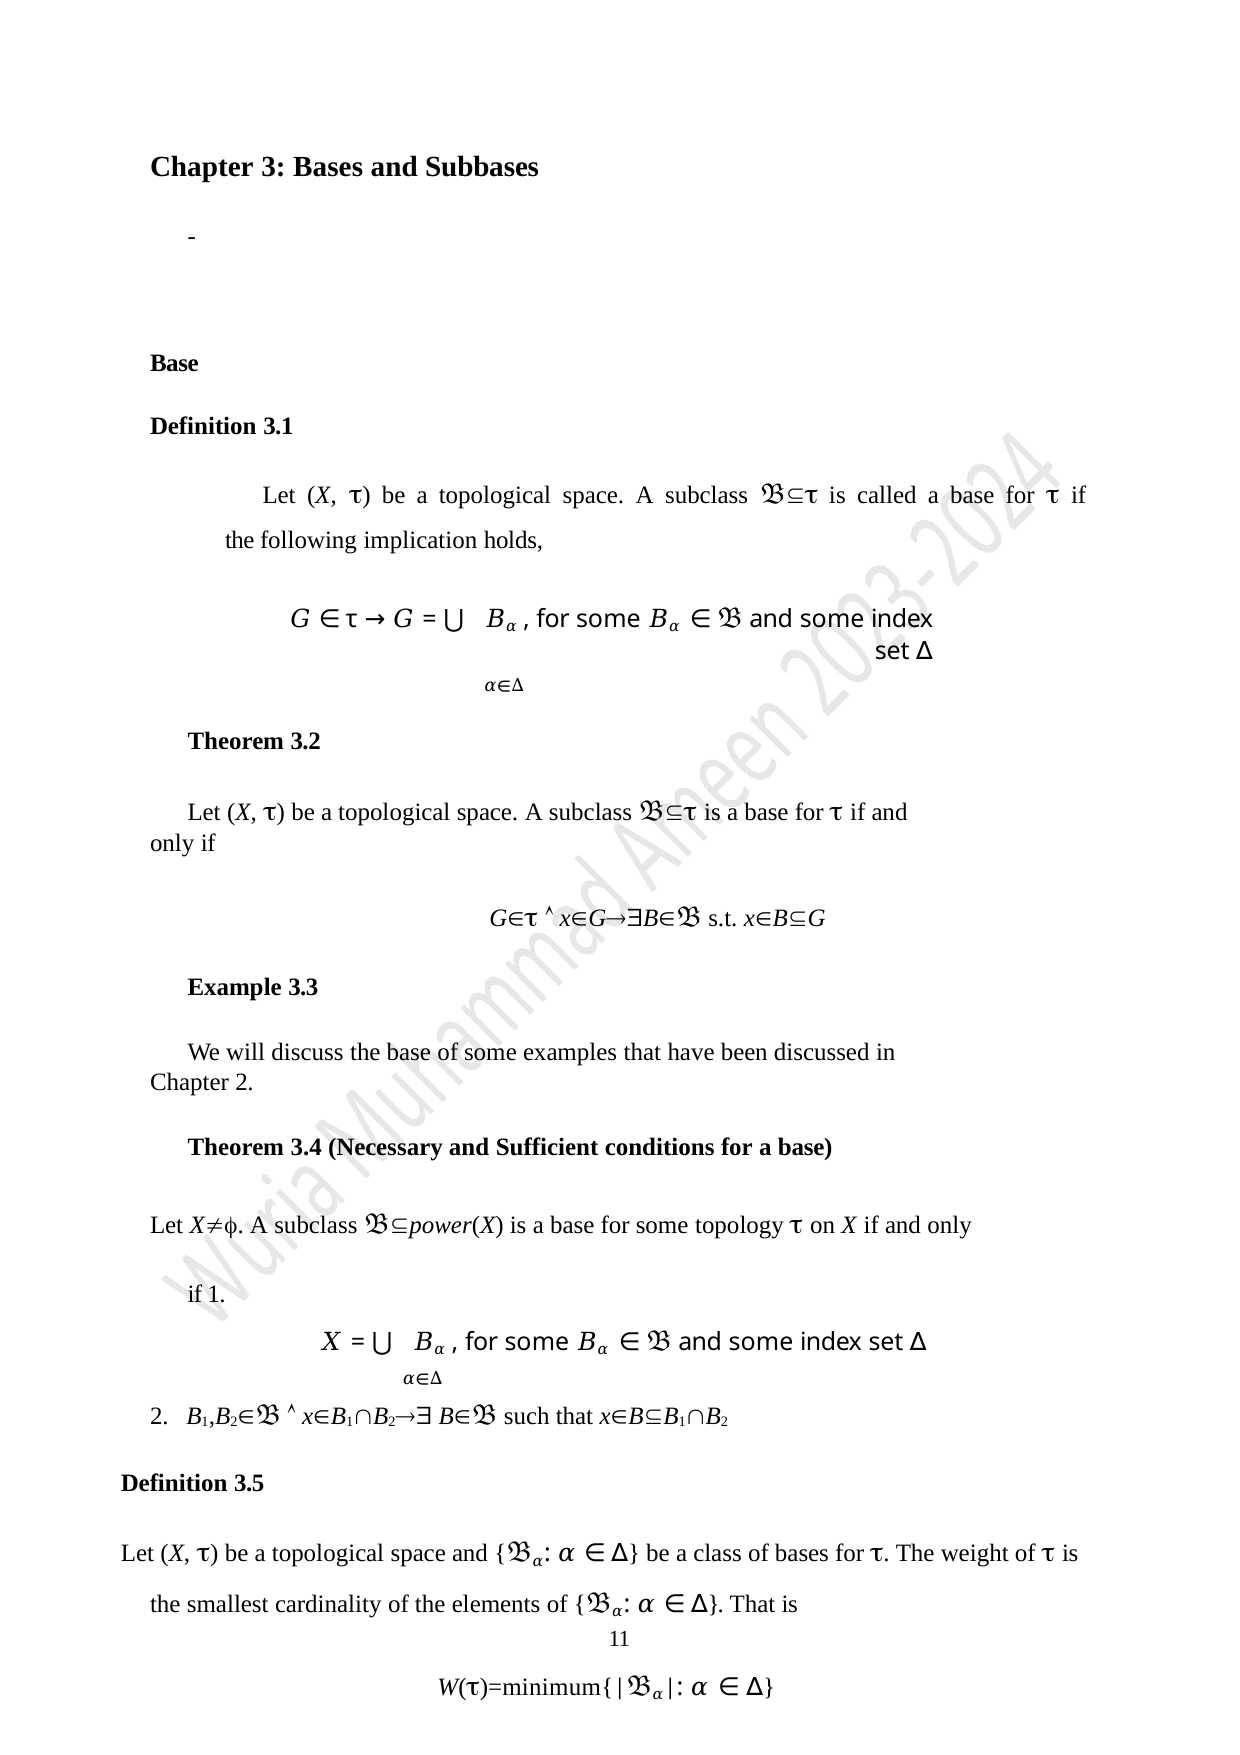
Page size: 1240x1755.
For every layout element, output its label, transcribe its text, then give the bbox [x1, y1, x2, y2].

text_box Chapter 3: Bases and Subbases - Base Definition 3.1 Let (X, ) be a topological space. A subclass 𝔅 is called a base for  if the following implication holds, 𝐺 ∈ τ → 𝐺 = ⋃ 𝐵𝛼 , for some 𝐵𝛼 ∈ 𝔅 and some index set ∆ 𝛼∈∆ Theorem 3.2 Let (X, ) be a topological space. A subclass 𝔅 is a base for  if and only if G  xGB𝔅 s.t. xBG Example 3.3 We will discuss the base of some examples that have been discussed in Chapter 2. Theorem 3.4 (Necessary and Sufficient conditions for a base) Let X. A subclass 𝔅power(X) is a base for some topology  on X if and only if 1. 𝑋 = ⋃ 𝐵𝛼 , for some 𝐵𝛼 ∈ 𝔅 and some index set ∆ 𝛼∈∆ 2. B1,B2𝔅  xB1B2 B𝔅 such that xBB1B2 Definition 3.5 Let (X, ) be a topological space and {𝔅𝛼: 𝛼 ∈ ∆} be a class of bases for . The weight of  is the smallest cardinality of the elements of {𝔅𝛼: 𝛼 ∈ ∆}. That is W()=minimum{|𝔅𝛼|: 𝛼 ∈ ∆} [120, 145, 1120, 1703]
slide_number 11 [602, 1626, 641, 1755]
